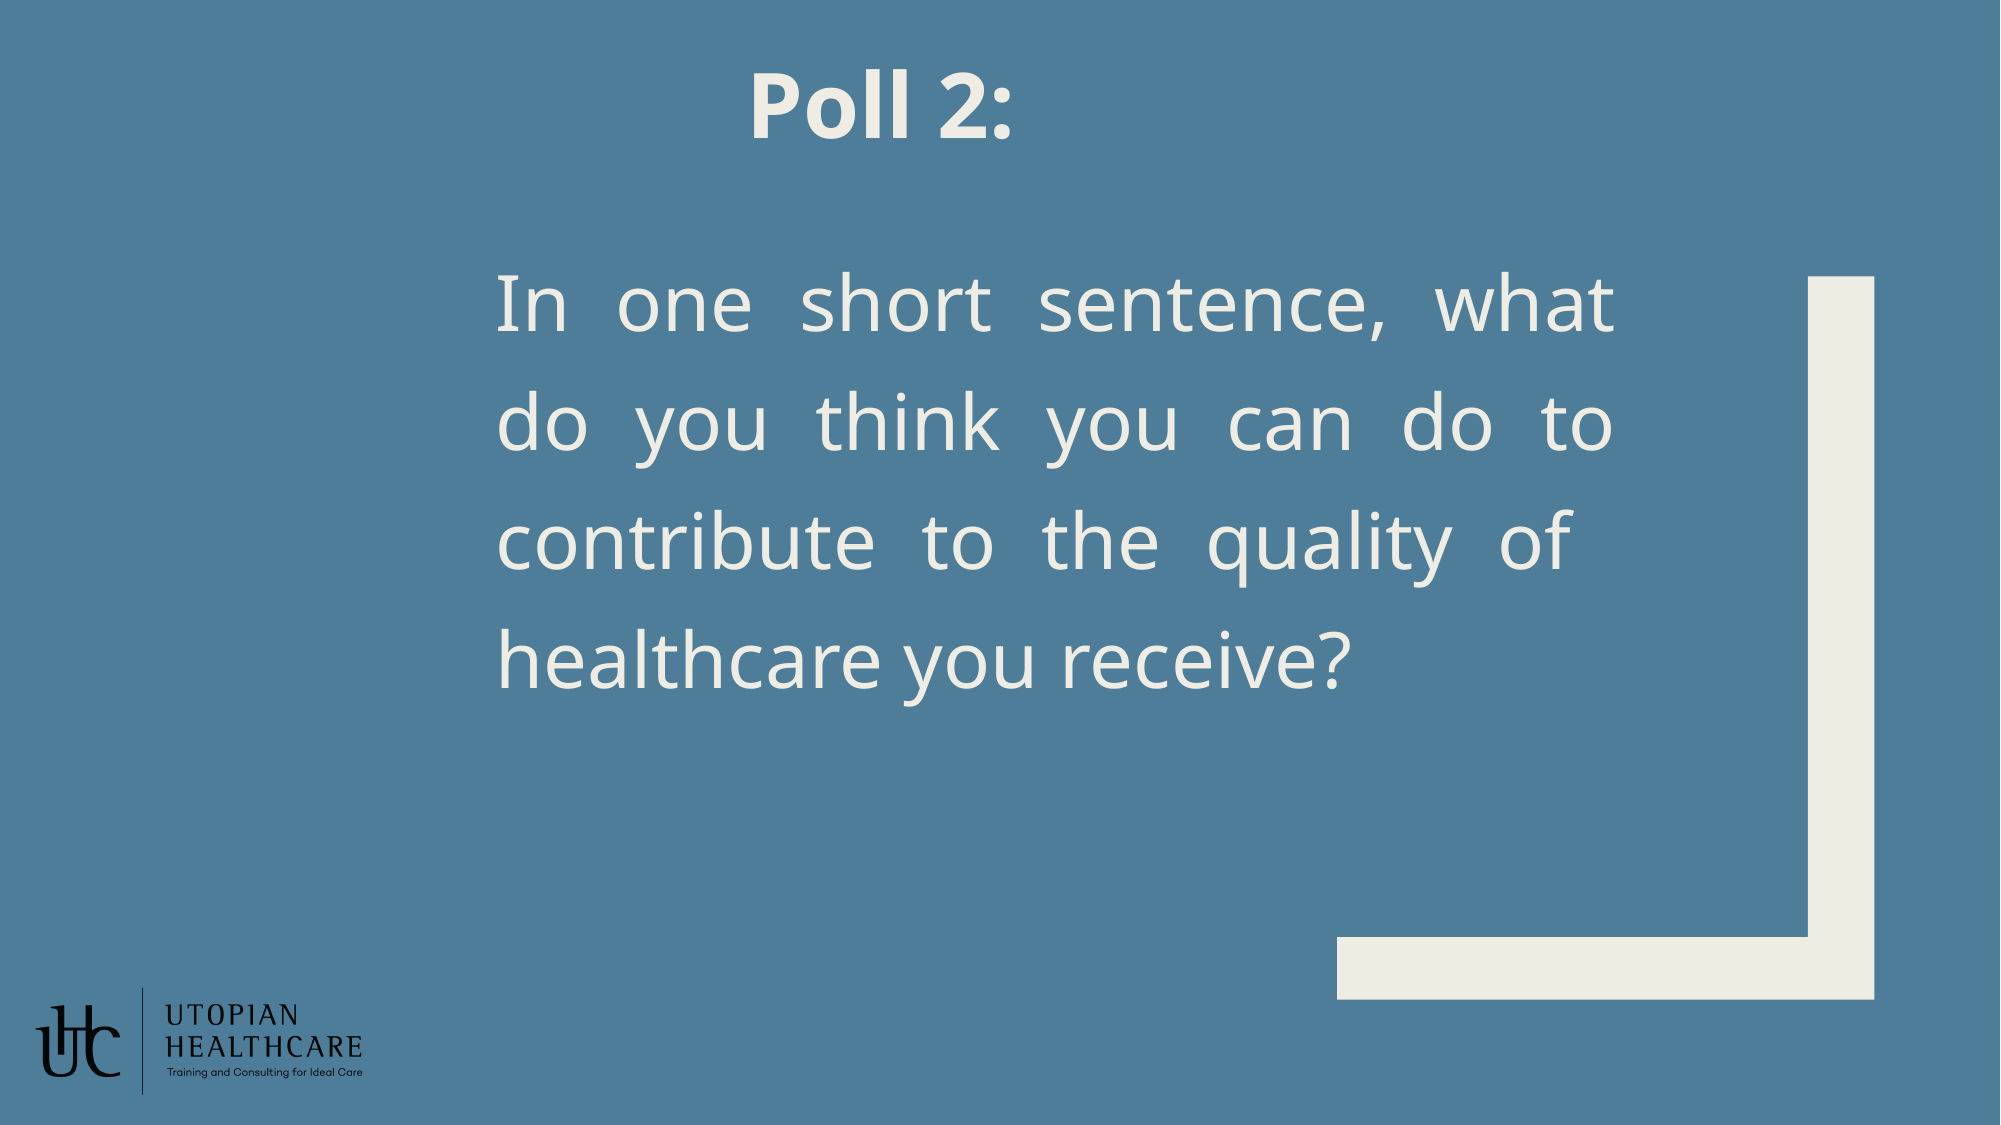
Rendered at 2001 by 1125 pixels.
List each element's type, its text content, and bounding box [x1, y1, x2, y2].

list In one short sentence, what do you think you can do to contribute to the quality of healthcare you receive? [480, 227, 1633, 728]
title Poll 2: [92, 40, 1670, 563]
picture [32, 985, 365, 1097]
